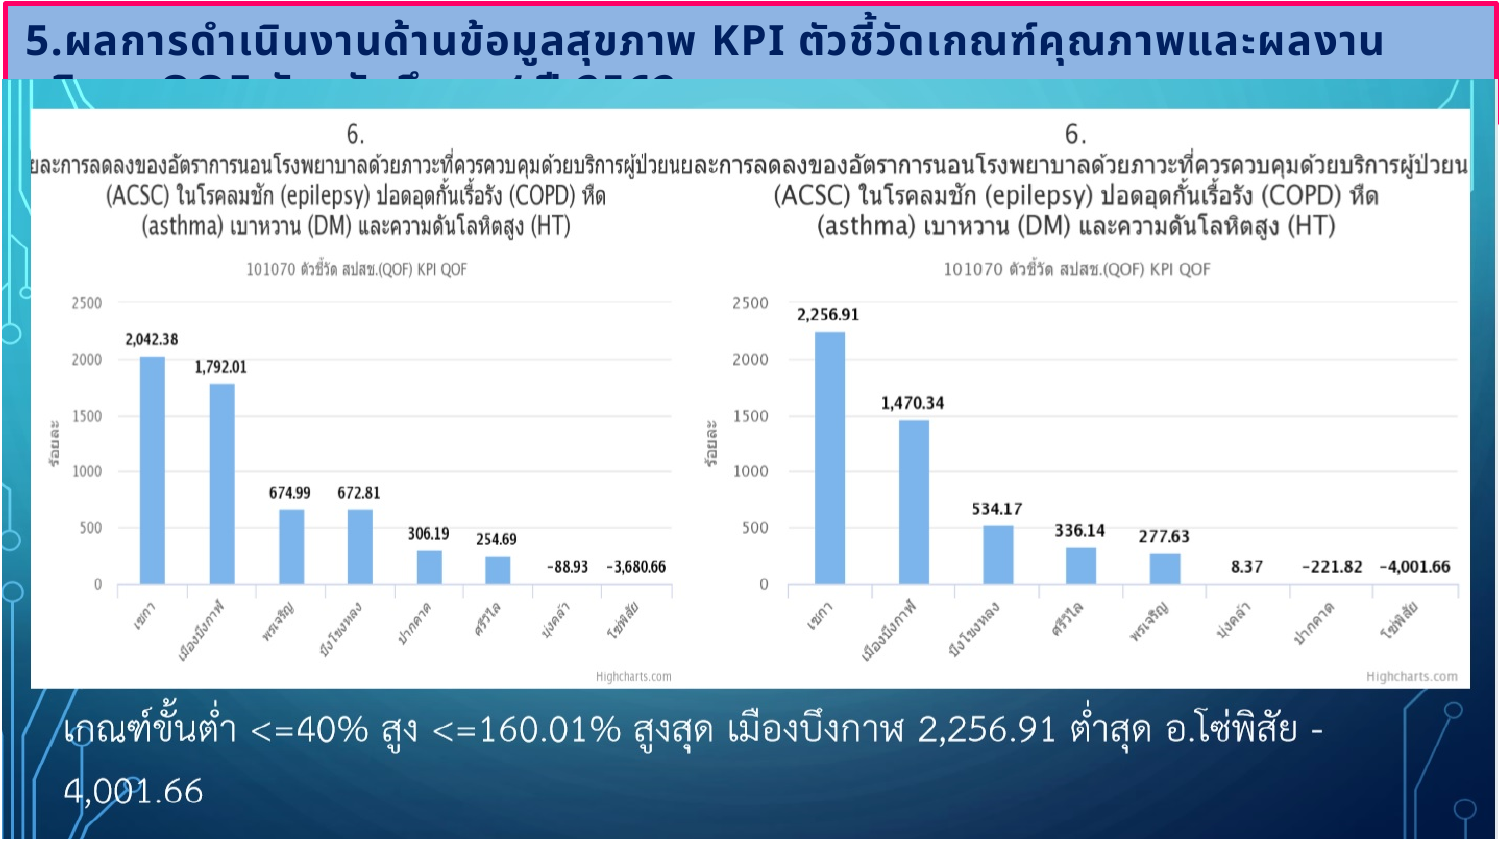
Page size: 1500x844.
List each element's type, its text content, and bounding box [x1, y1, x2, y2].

text_box 5.ผลการดำเนินงานด้านข้อมูลสุขภาพ KPI ตัวชี้วัดเกณฑ์คุณภาพและผลงานบริการ QOF จังหวัดบึงกาฬ ปี 2562 [3, 2, 1498, 78]
picture [2, 79, 1498, 840]
